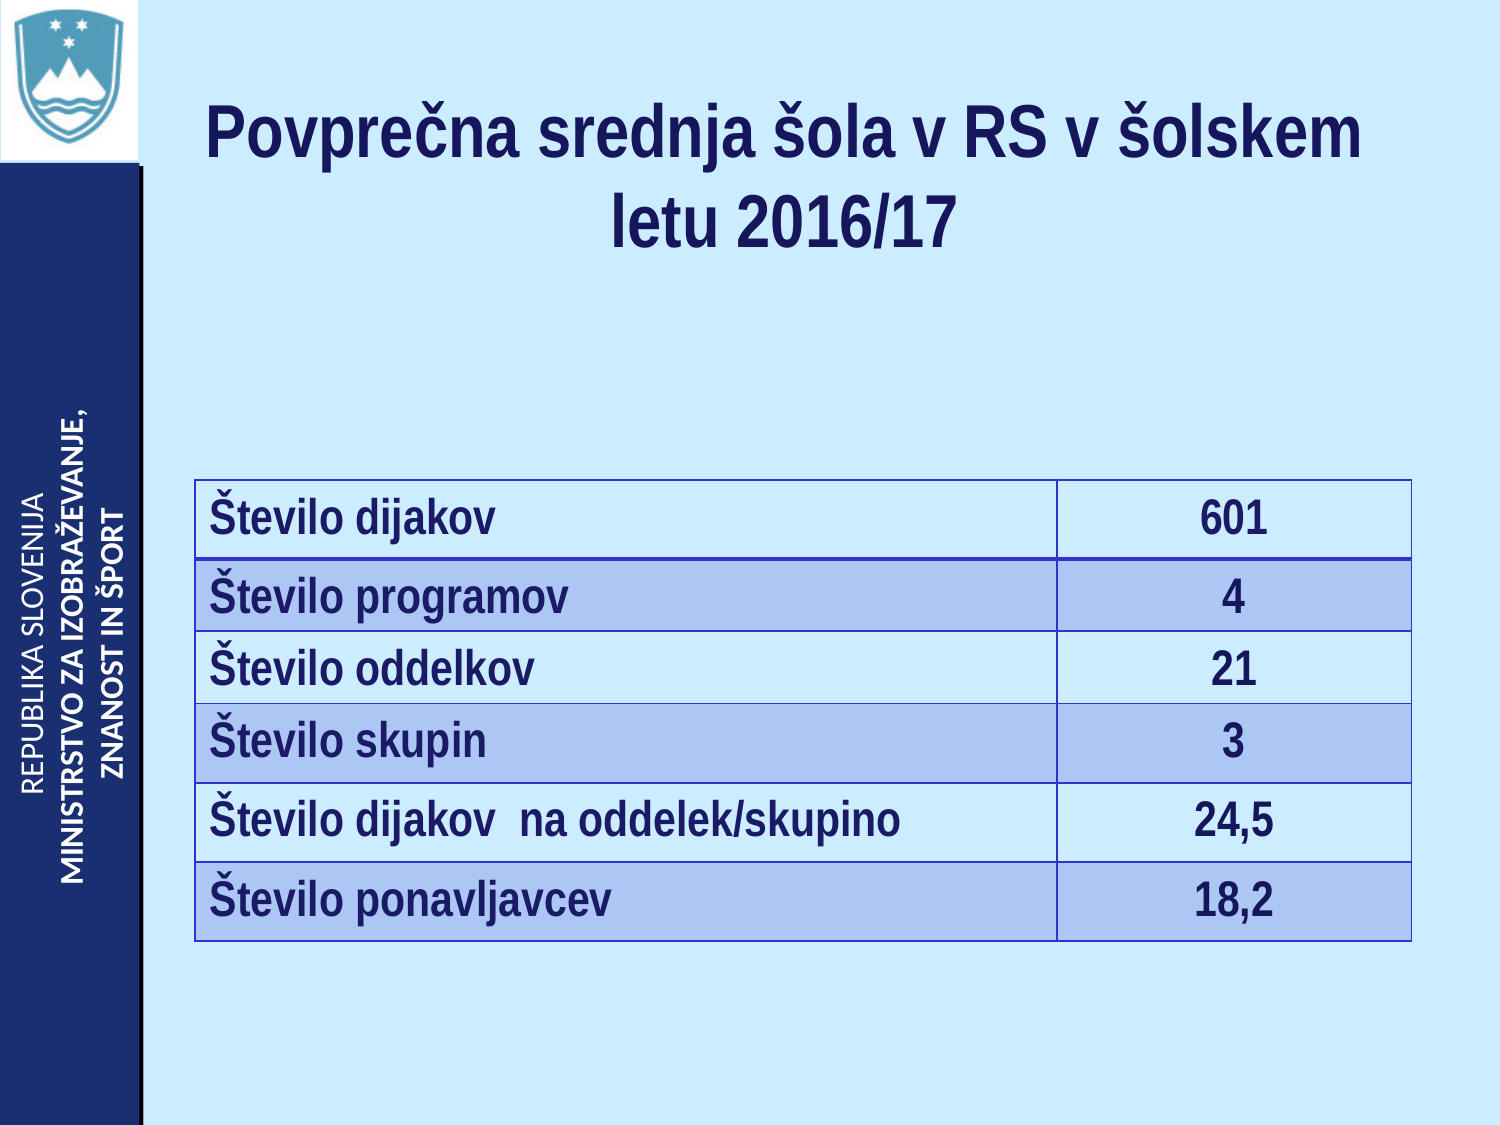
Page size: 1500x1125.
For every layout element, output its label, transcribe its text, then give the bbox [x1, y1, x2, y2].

table_cell 3 [1058, 704, 1411, 782]
title Povprečna srednja šola v RS v šolskem letu 2016/17 [147, 66, 1423, 280]
table_header Število dijakov [196, 481, 1056, 557]
table_cell 24,5 [1058, 784, 1411, 861]
table_cell 18,2 [1058, 863, 1411, 940]
table_cell Število dijakov na oddelek/skupino [196, 784, 1056, 861]
table_header 601 [1058, 481, 1411, 557]
table_cell Število programov [196, 561, 1056, 630]
table_cell Število skupin [196, 704, 1056, 782]
table_cell 4 [1058, 561, 1411, 630]
table_cell Število ponavljavcev [196, 863, 1056, 940]
table_cell 21 [1058, 632, 1411, 703]
table_cell Število oddelkov [196, 632, 1056, 703]
picture [1, 0, 138, 160]
